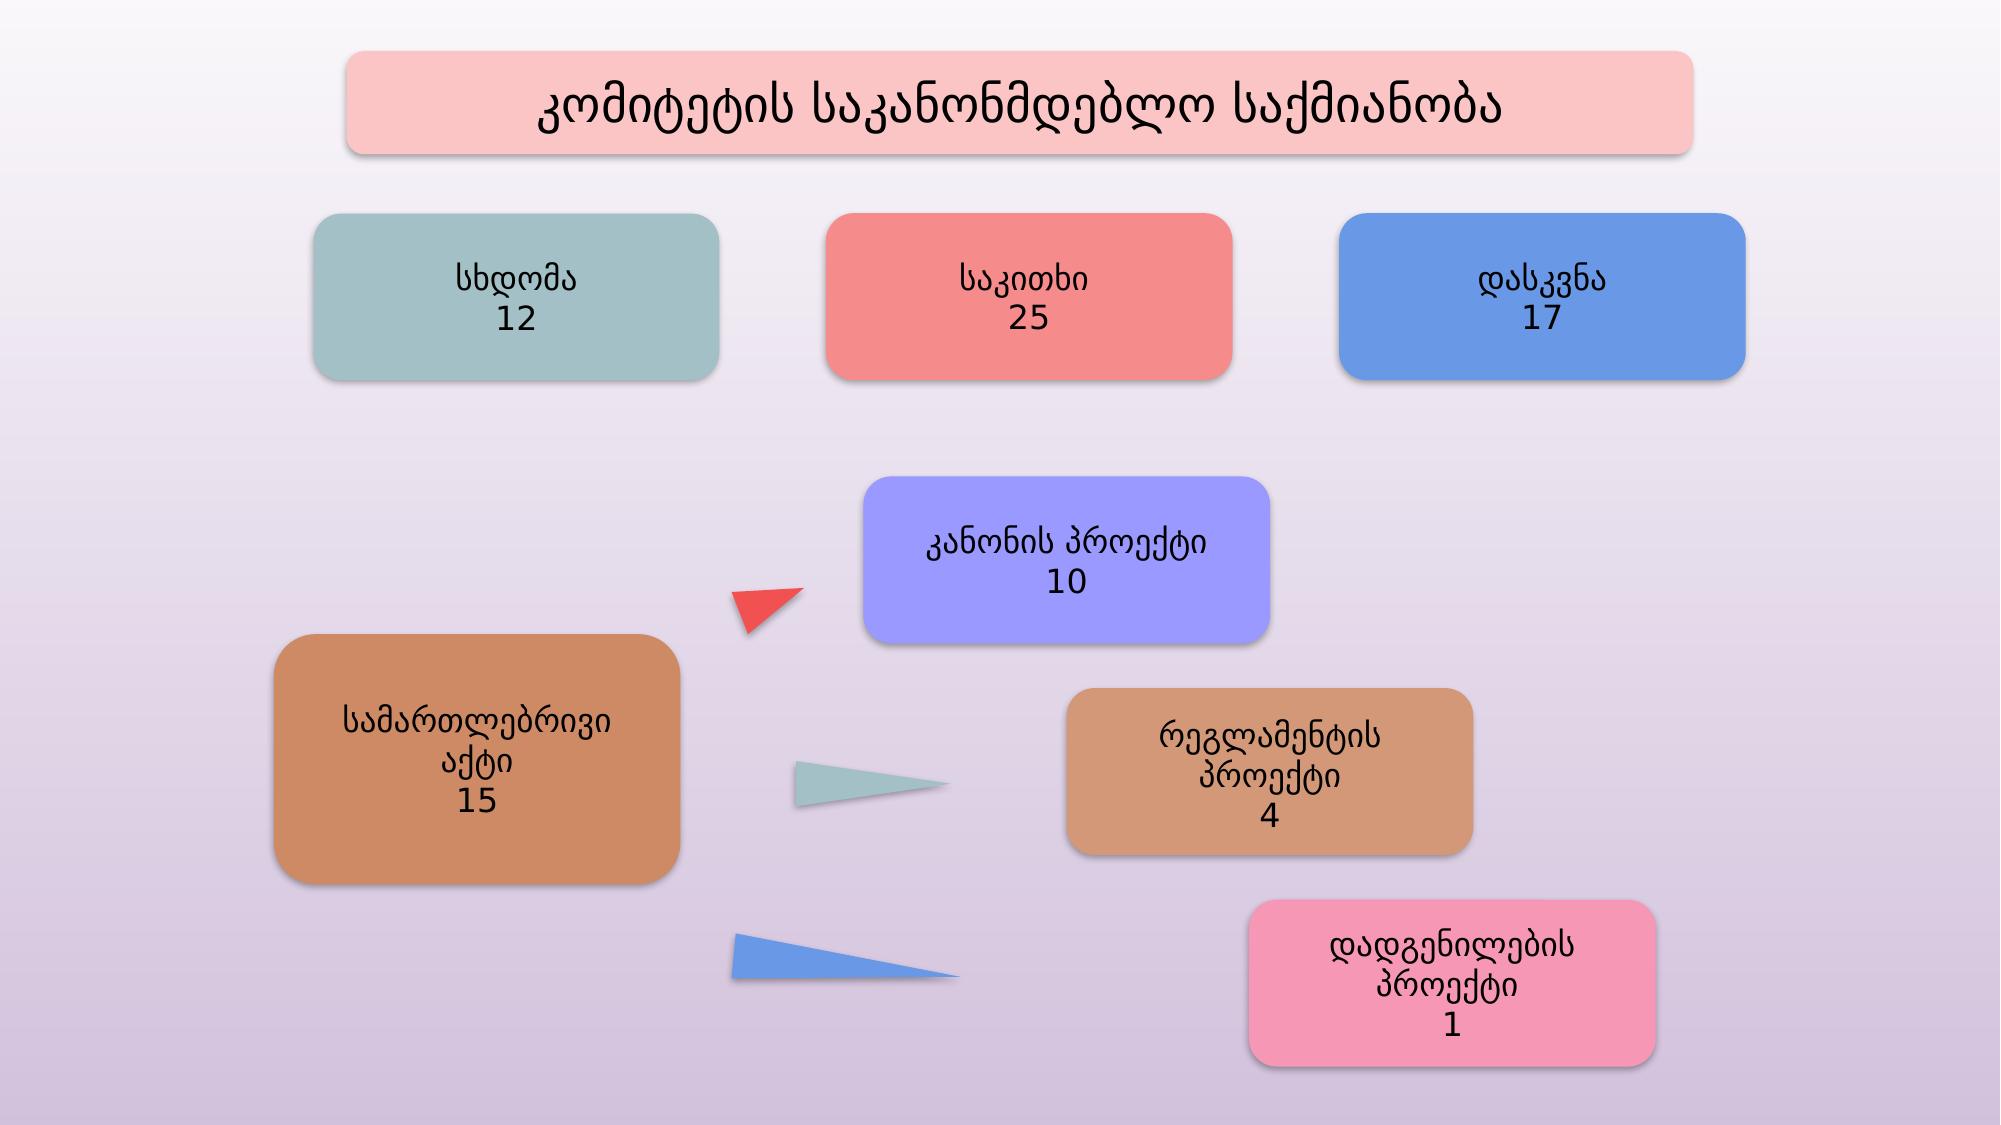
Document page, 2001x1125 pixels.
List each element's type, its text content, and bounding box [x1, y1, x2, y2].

text_box [794, 759, 953, 808]
text_box კომიტეტის საკანონმდებლო საქმიანობა [345, 49, 1696, 156]
text_box კანონის პროექტი 10 [861, 474, 1272, 645]
text_box სამართლებრივი აქტი 15 [272, 632, 682, 886]
text_box დასკვნა 17 [1337, 211, 1748, 382]
text_box საკითხი 25 [824, 211, 1235, 382]
text_box დადგენილების პროექტი 1 [1247, 898, 1658, 1069]
text_box [729, 931, 962, 980]
text_box სხდომა 12 [311, 211, 721, 382]
text_box [730, 586, 806, 636]
text_box რეგლამენტის პროექტი 4 [1065, 686, 1475, 857]
